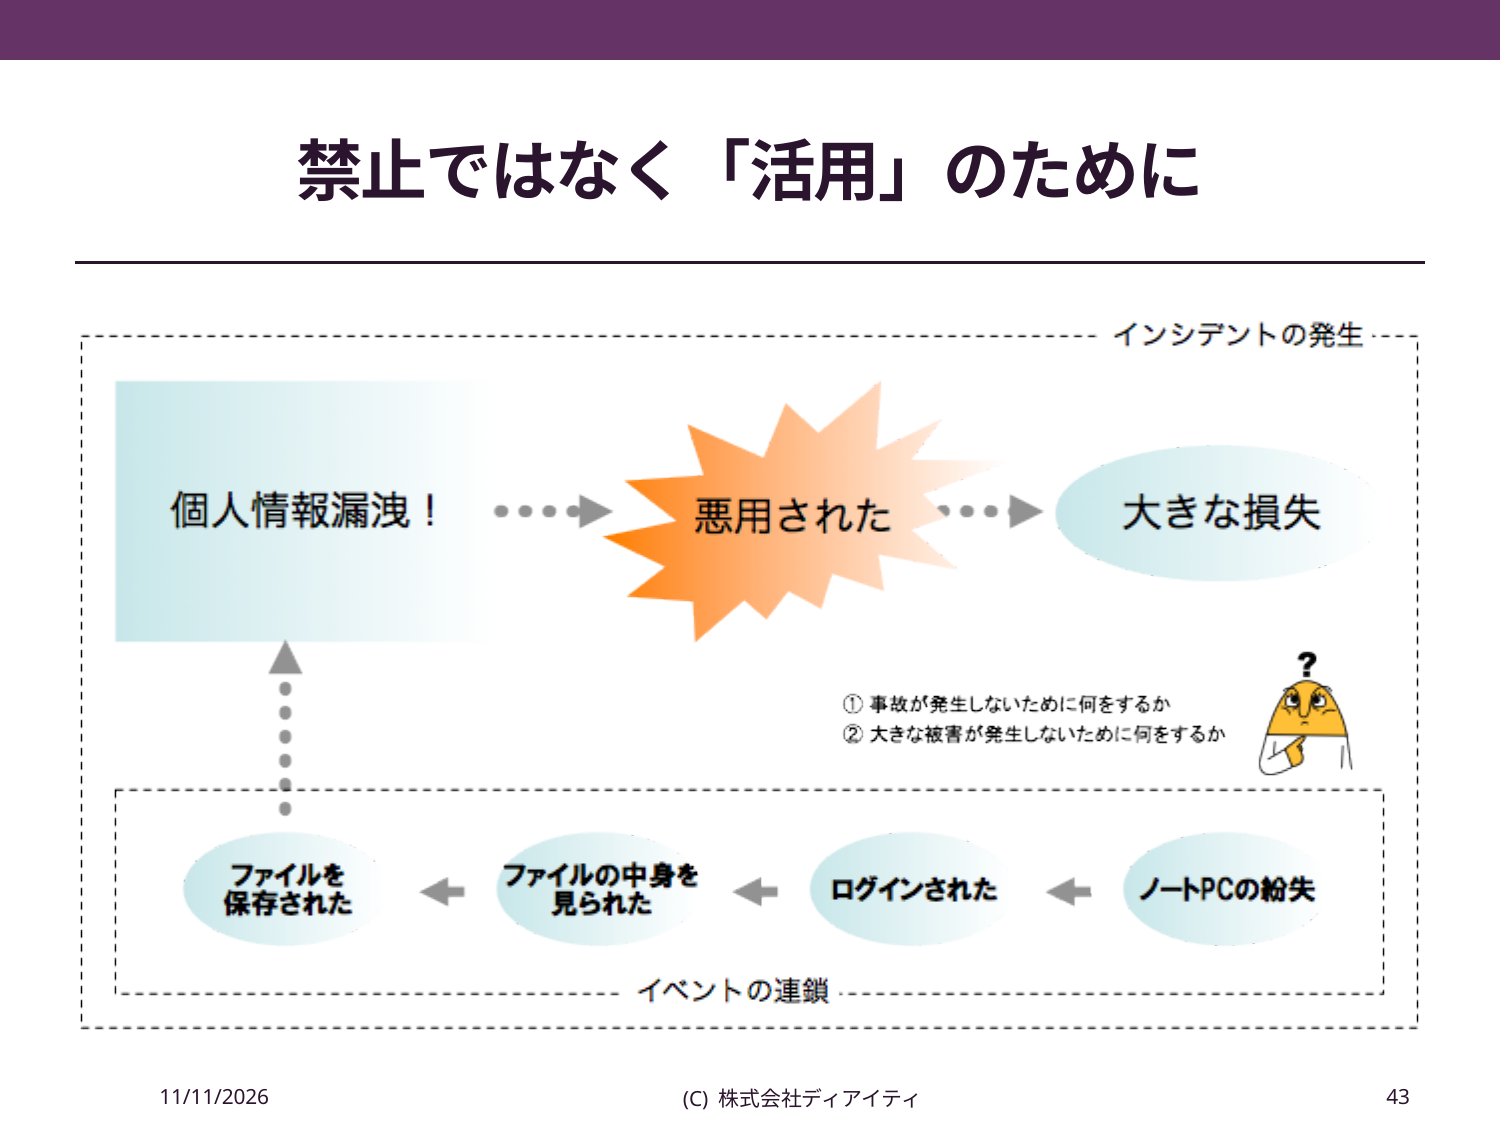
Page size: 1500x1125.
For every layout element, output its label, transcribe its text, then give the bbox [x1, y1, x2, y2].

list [74, 278, 1426, 1063]
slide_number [75, 1071, 354, 1125]
slide_number 43 [1250, 1072, 1425, 1125]
footer (C) 株式会社ディアイティ [367, 1072, 1238, 1125]
title 禁止ではなく「活用」のために [75, 87, 1425, 250]
